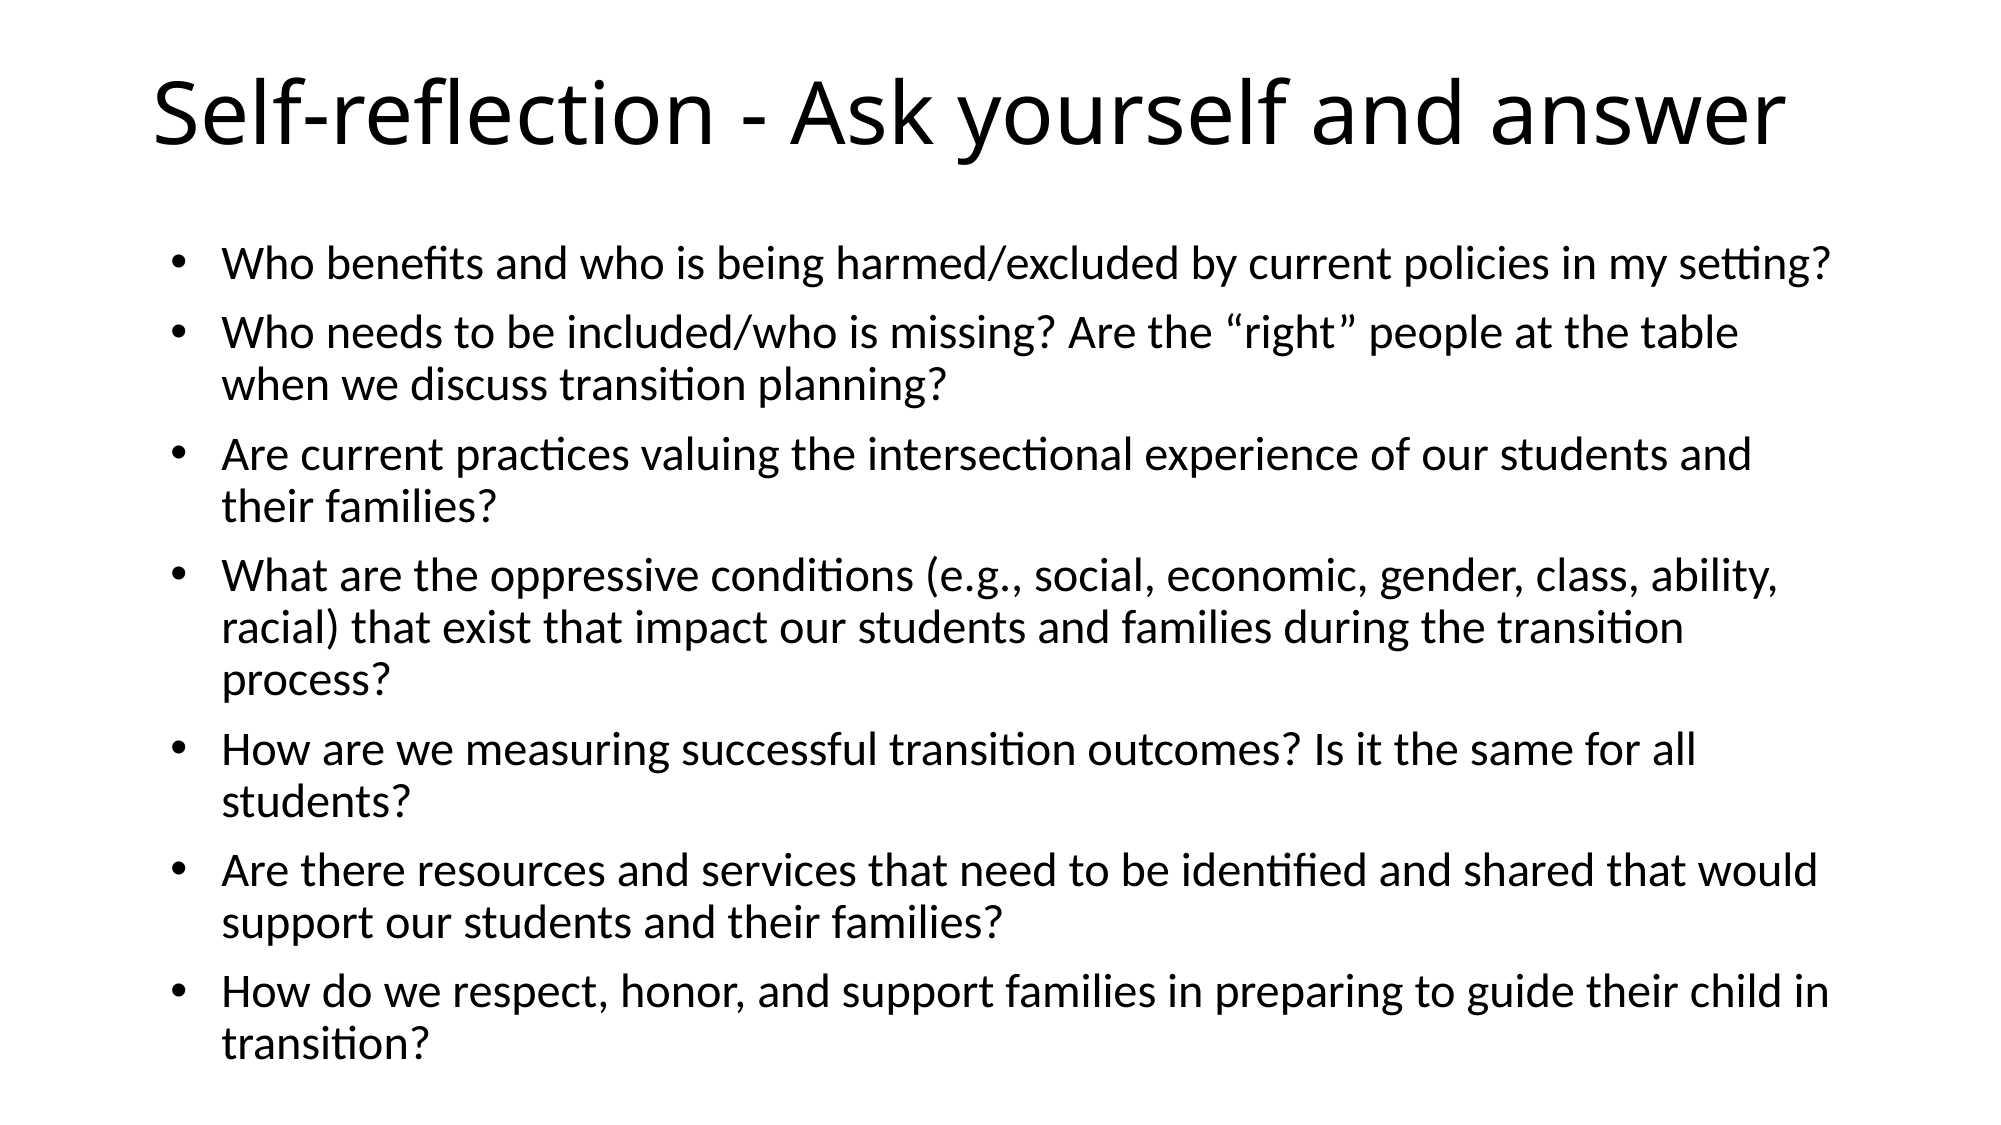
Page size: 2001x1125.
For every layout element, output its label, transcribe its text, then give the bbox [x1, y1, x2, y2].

list Who benefits and who is being harmed/excluded by current policies in my setting? Who needs to be included/who is missing? Are the “right” people at the table when we discuss transition planning? Are current practices valuing the intersectional experience of our students and their families? What are the oppressive conditions (e.g., social, economic, gender, class, ability, racial) that exist that impact our students and families during the transition process? How are we measuring successful transition outcomes? Is it the same for all students? Are there resources and services that need to be identified and shared that would support our students and their families? How do we respect, honor, and support families in preparing to guide their child in transition? [137, 230, 1863, 1095]
title Self-reflection - Ask yourself and answer [137, 59, 1863, 230]
